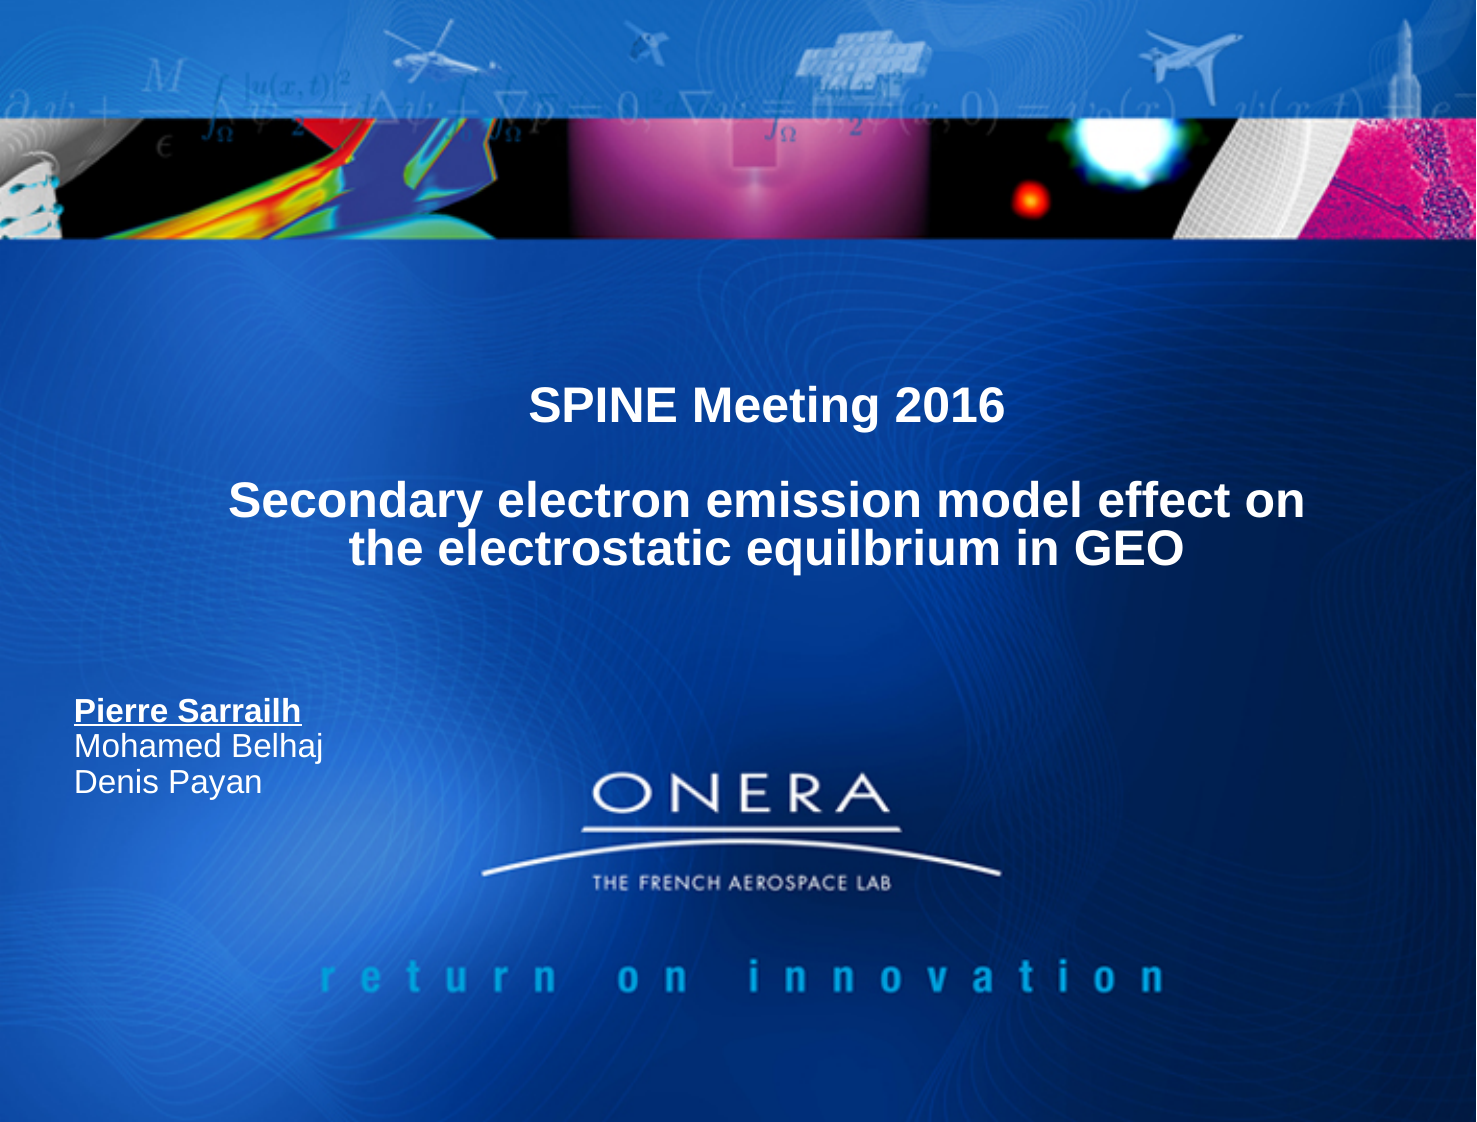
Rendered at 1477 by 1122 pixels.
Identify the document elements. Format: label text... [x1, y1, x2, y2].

title SPINE Meeting 2016 Secondary electron emission model effect on the electrostatic equilbrium in GEO [112, 302, 1363, 561]
text_box [833, 685, 1476, 820]
picture [0, 0, 1476, 1122]
text_box Pierre Sarrailh Mohamed Belhaj Denis Payan [58, 685, 775, 820]
